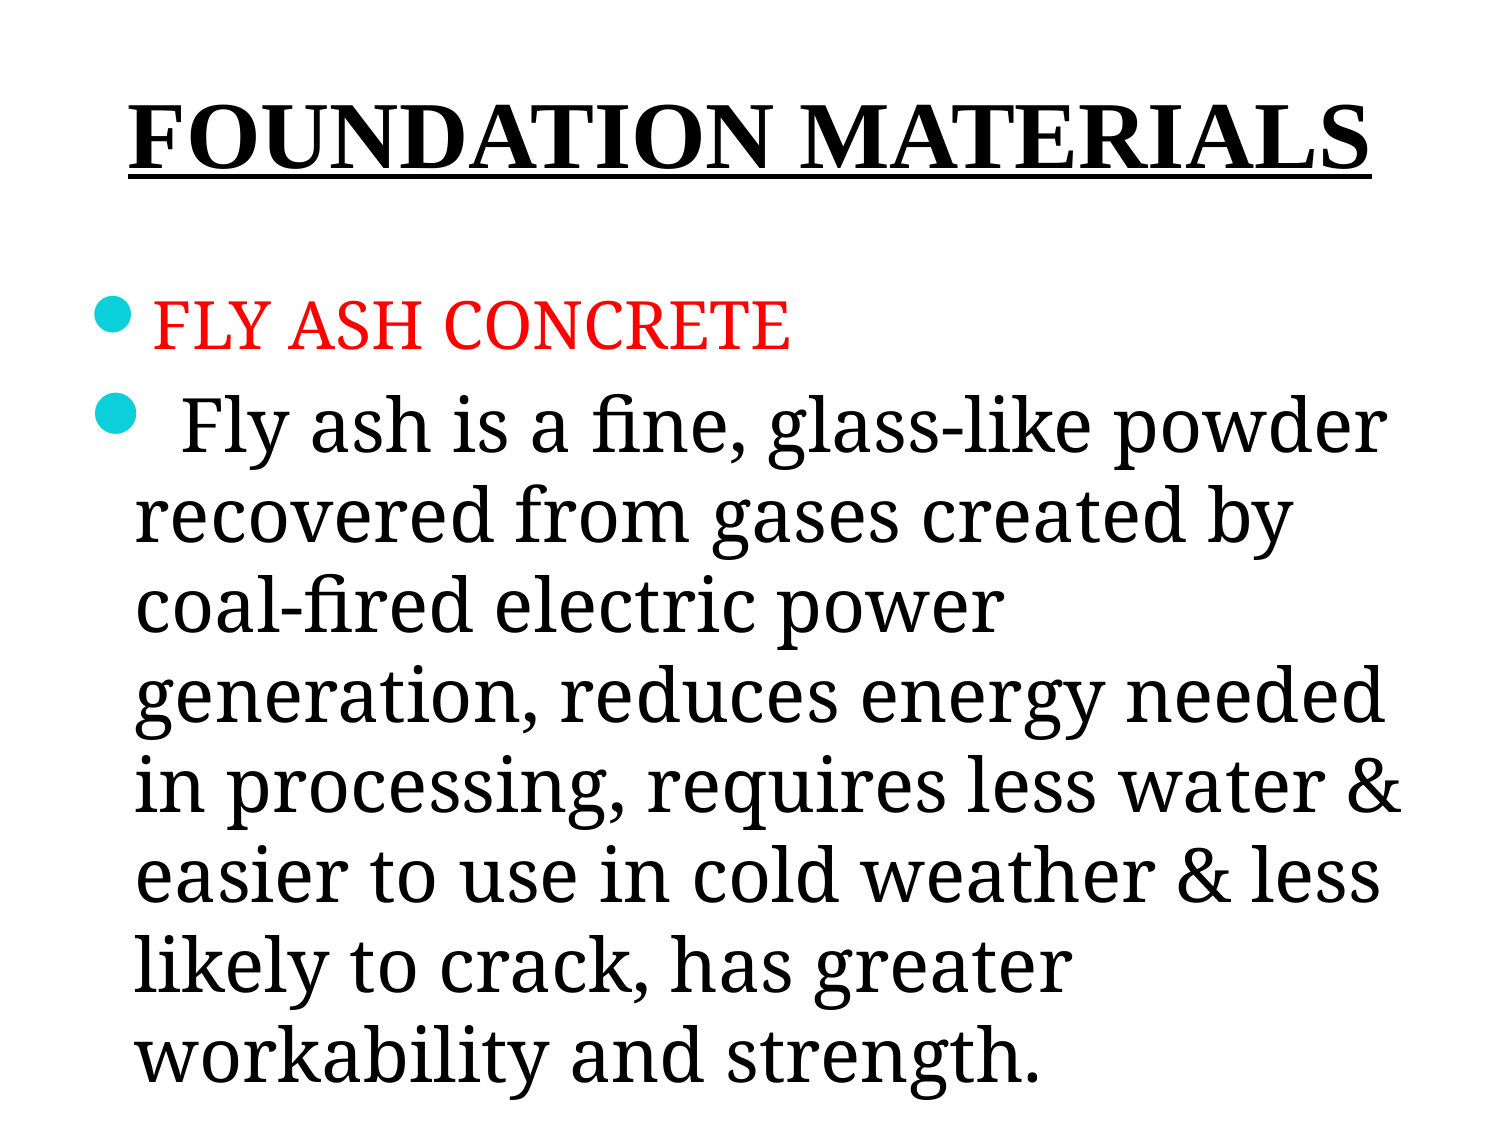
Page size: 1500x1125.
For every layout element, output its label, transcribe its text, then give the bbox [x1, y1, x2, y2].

footer [437, 1042, 988, 1103]
list FLY ASH CONCRETE Fly ash is a fine, glass-like powder recovered from gases created by coal-fired electric power generation, reduces energy needed in processing, requires less water & easier to use in cold weather & less likely to crack, has greater workability and strength. [75, 275, 1425, 1113]
slide_number [75, 1042, 425, 1103]
title FOUNDATION MATERIALS [75, 37, 1425, 188]
